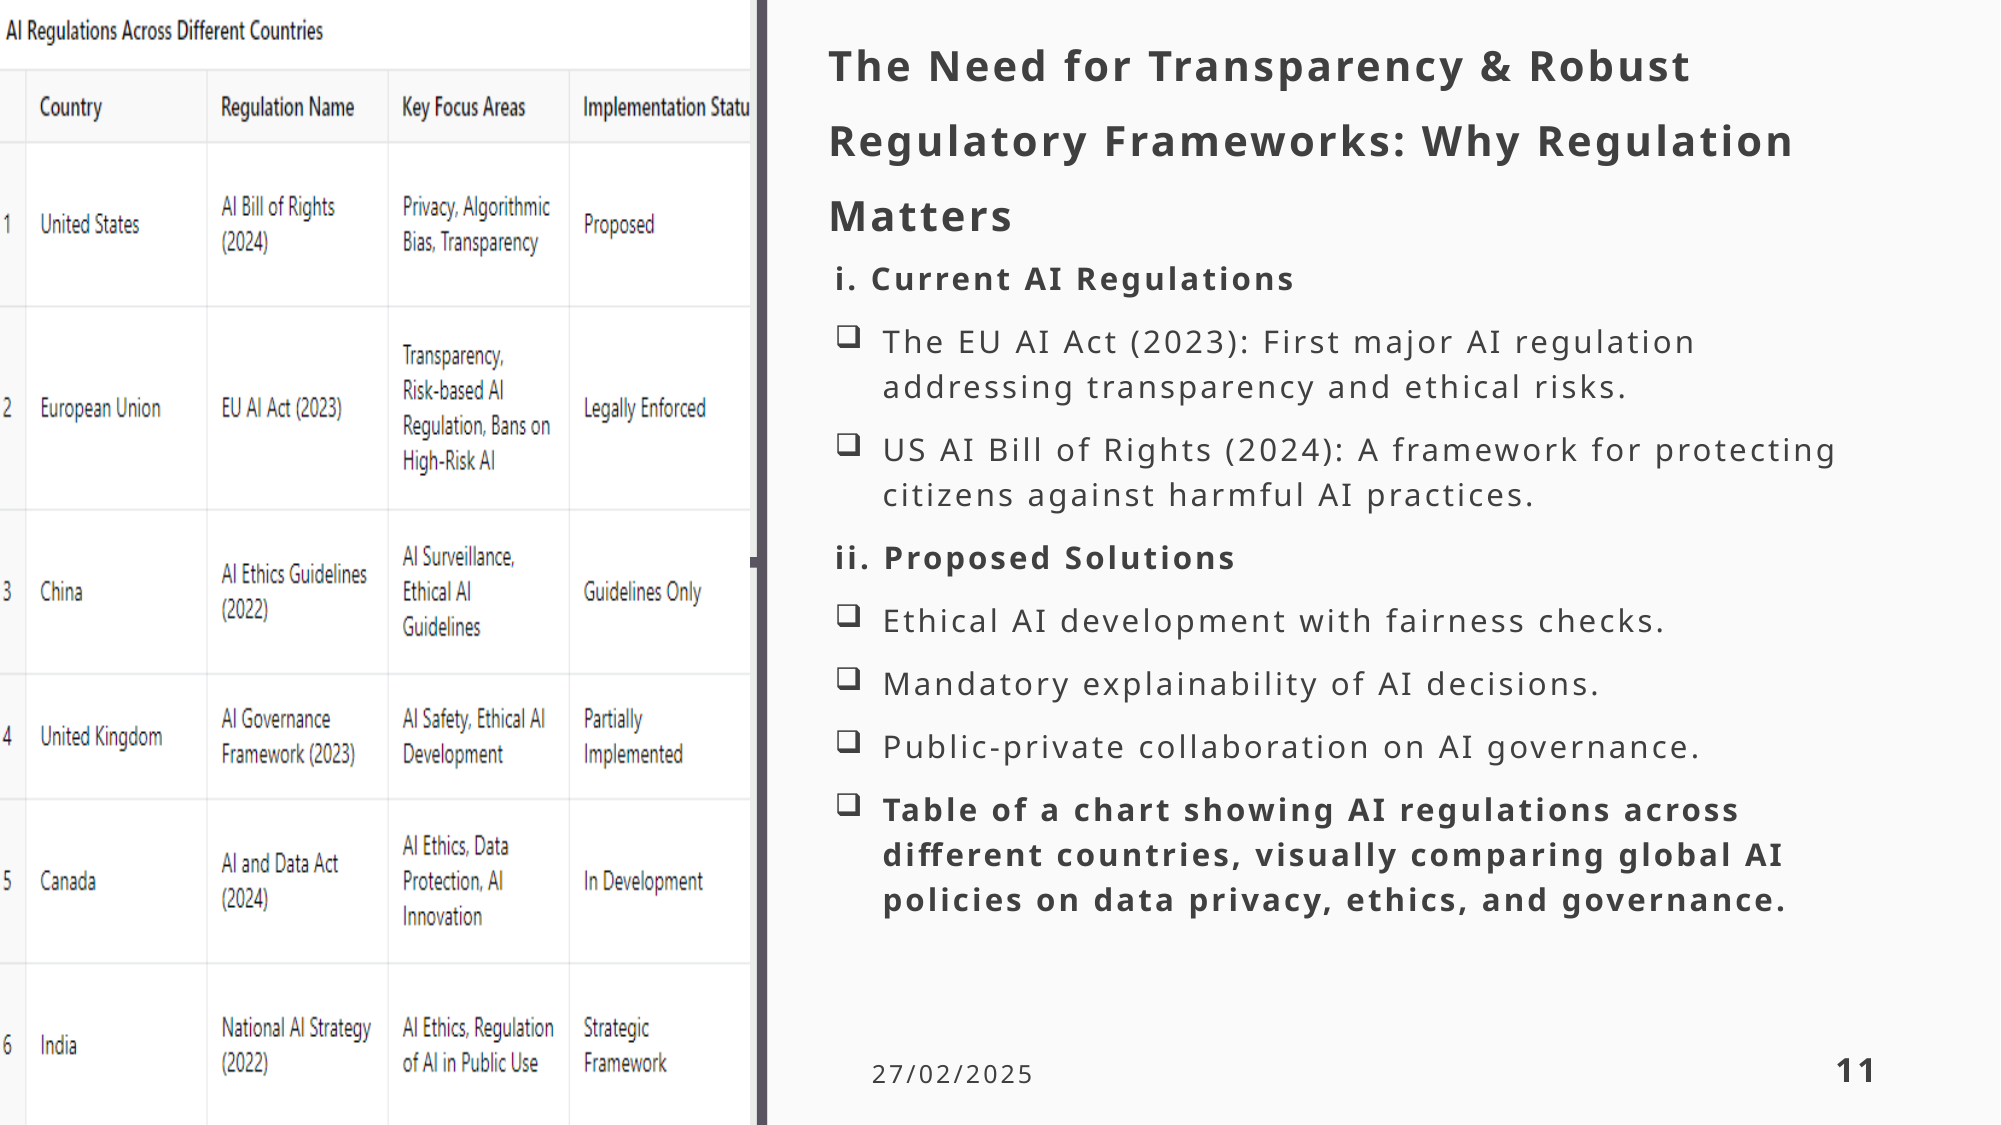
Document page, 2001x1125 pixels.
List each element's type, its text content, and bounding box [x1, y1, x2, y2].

text_box 11 [1733, 1034, 1895, 1110]
text_box 27/02/2025 [853, 1034, 1414, 1110]
list i. Current AI Regulations The EU AI Act (2023): First major AI regulation addressing transparency and ethical risks. US AI Bill of Rights (2024): A framework for protecting citizens against harmful AI practices. ii. Proposed Solutions Ethical AI development with fairness checks. Mandatory explainability of AI decisions. Public-private collaboration on AI governance. Table of a chart showing AI regulations across different countries, visually comparing global AI policies on data privacy, ethics, and governance. [817, 233, 1877, 939]
picture [0, 0, 751, 1125]
title The Need for Transparency & Robust Regulatory Frameworks: Why Regulation Matters [810, 17, 1870, 234]
